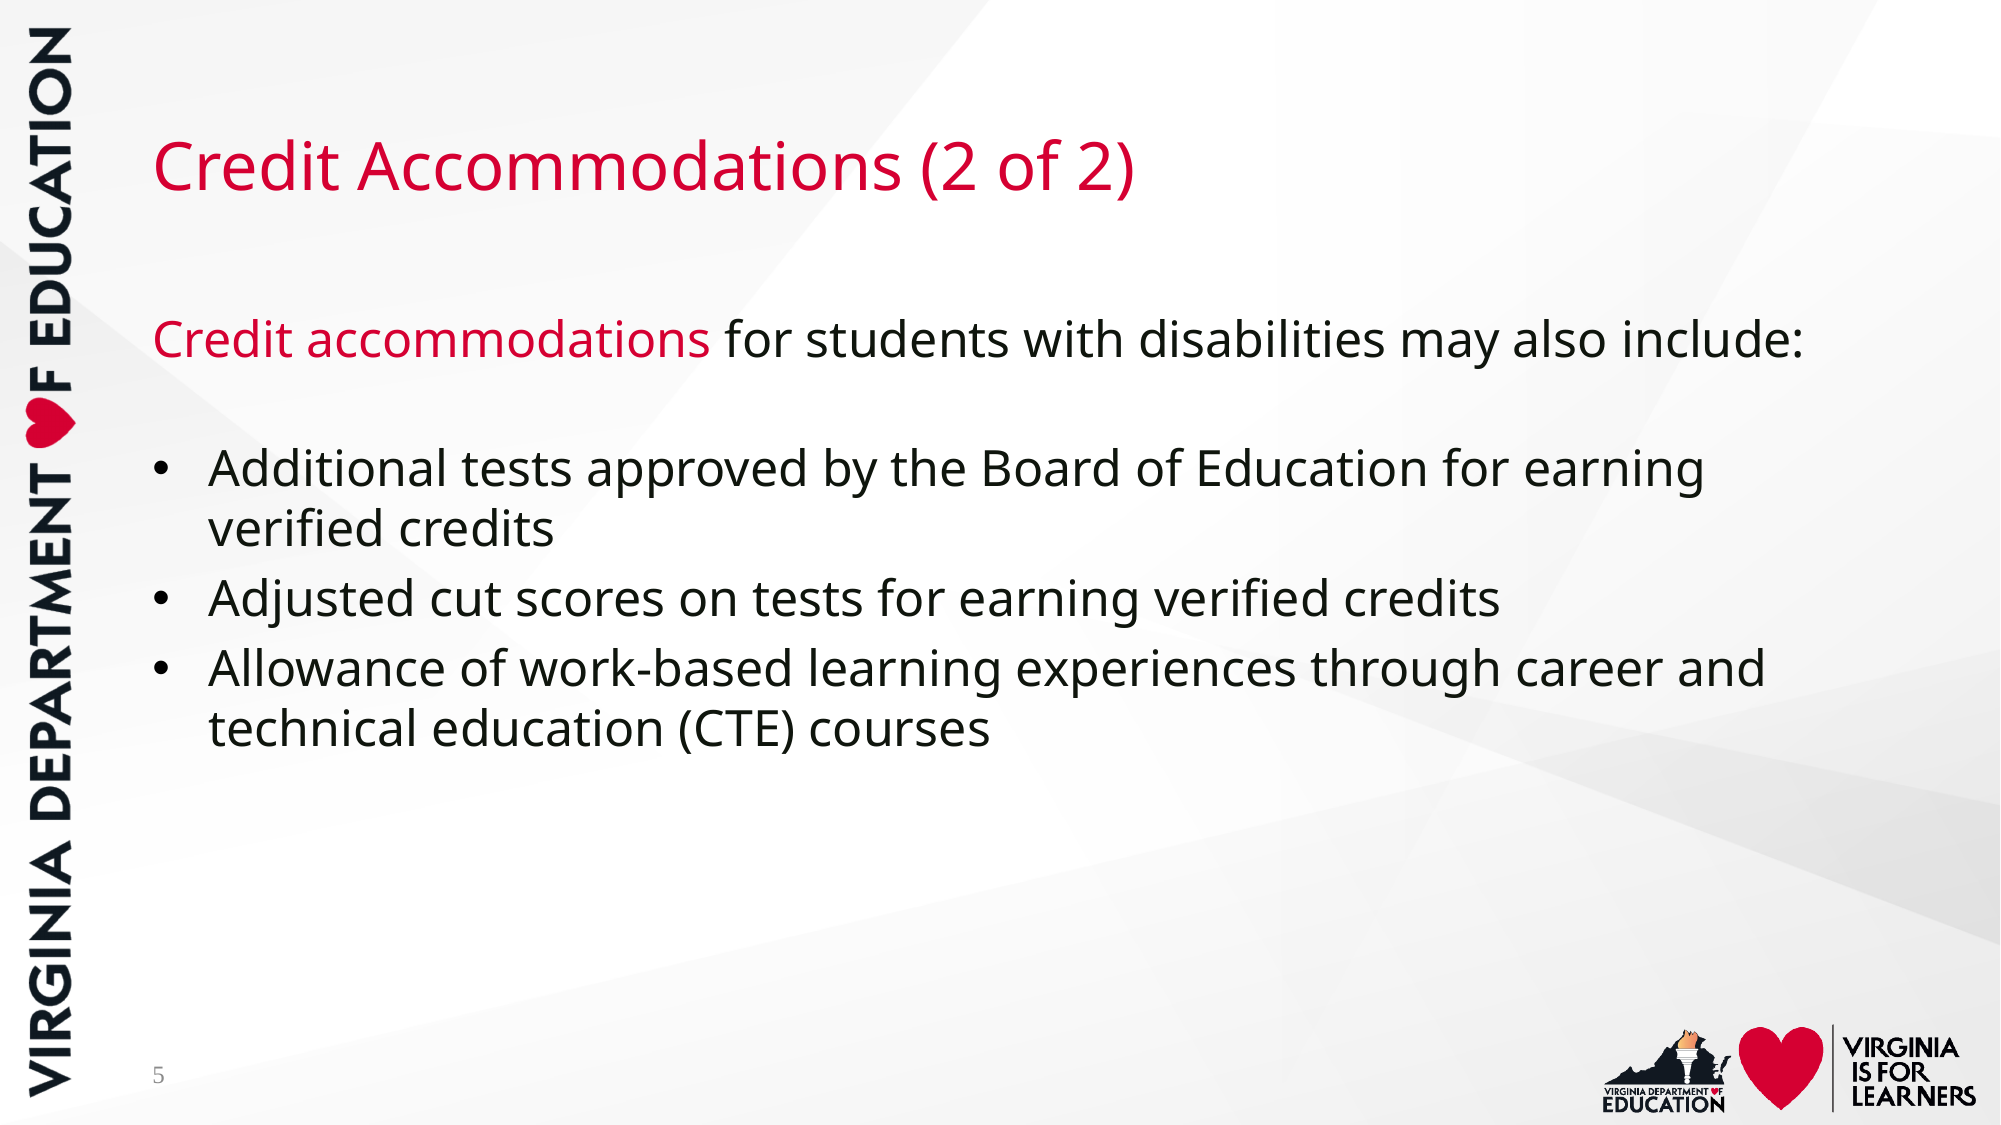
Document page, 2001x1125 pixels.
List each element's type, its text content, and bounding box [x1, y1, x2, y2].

picture [0, 0, 2001, 1125]
title Credit Accommodations (2 of 2) [137, 59, 1863, 278]
list Credit accommodations for students with disabilities may also include: Additional tests approved by the Board of Education for earning verified credits Adjusted cut scores on tests for earning verified credits Allowance of work-based learning experiences through career and technical education (CTE) courses [137, 299, 1863, 1014]
slide_number 5 [137, 1043, 588, 1104]
